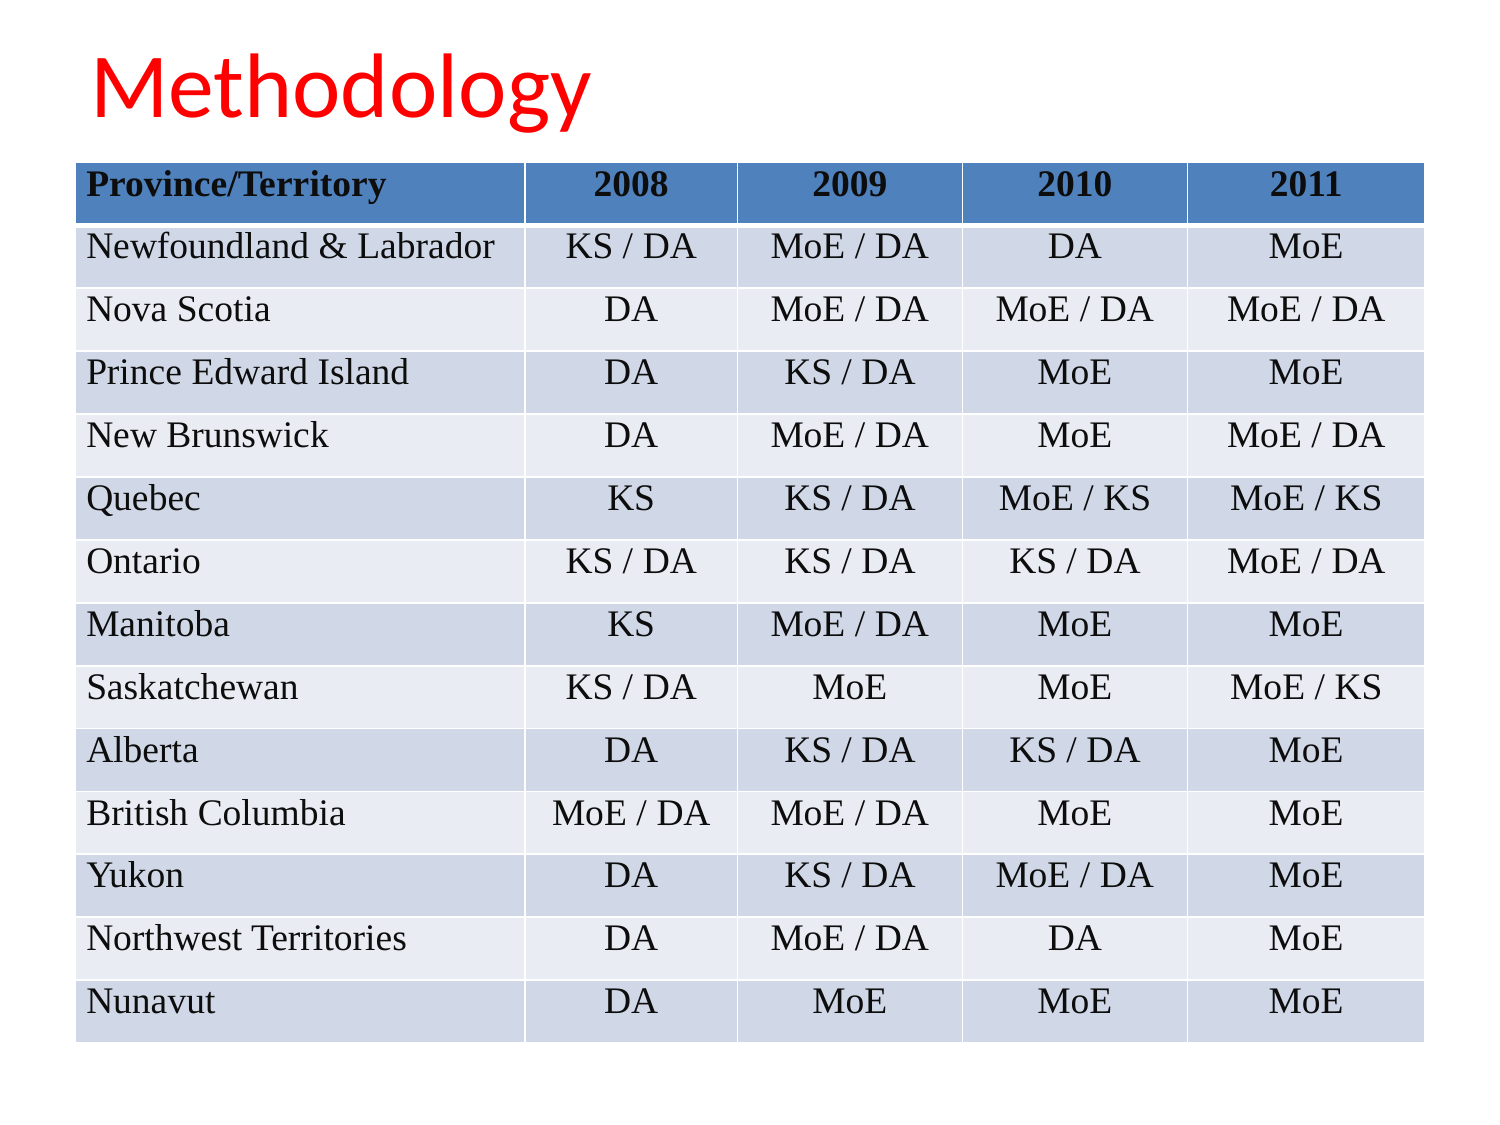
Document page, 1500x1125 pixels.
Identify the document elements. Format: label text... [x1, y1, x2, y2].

table_cell Ontario [76, 541, 524, 602]
table_cell MoE [963, 352, 1187, 413]
table_cell DA [526, 981, 737, 1042]
table_cell DA [963, 228, 1187, 287]
table_cell MoE [963, 604, 1187, 665]
table_cell Quebec [76, 478, 524, 539]
table_cell New Brunswick [76, 415, 524, 476]
table_cell MoE [1188, 792, 1424, 853]
table_cell KS [526, 604, 737, 665]
table_cell KS / DA [526, 228, 737, 287]
table_cell Saskatchewan [76, 667, 524, 728]
table_cell MoE / DA [738, 604, 962, 665]
table_cell MoE / DA [738, 415, 962, 476]
table_cell KS / DA [738, 352, 962, 413]
table_cell Northwest Territories [76, 918, 524, 979]
table_cell KS / DA [738, 729, 962, 791]
table_cell MoE / DA [738, 228, 962, 287]
table_header 2011 [1188, 163, 1424, 223]
table_cell MoE [963, 981, 1187, 1042]
table_cell MoE [1188, 981, 1424, 1042]
table_cell MoE / KS [1188, 667, 1424, 728]
table_cell Yukon [76, 855, 524, 916]
table_cell KS / DA [738, 478, 962, 539]
table_cell MoE / DA [963, 855, 1187, 916]
table_cell MoE [1188, 918, 1424, 979]
table_header 2010 [963, 163, 1187, 223]
table_cell Prince Edward Island [76, 352, 524, 413]
table_cell KS / DA [738, 541, 962, 602]
table_cell KS / DA [526, 541, 737, 602]
table_cell DA [526, 855, 737, 916]
table_cell KS [526, 478, 737, 539]
table_cell MoE [1188, 855, 1424, 916]
table_cell DA [526, 415, 737, 476]
table_cell DA [963, 918, 1187, 979]
table_cell Nova Scotia [76, 289, 524, 350]
table_cell MoE / DA [738, 792, 962, 853]
table_cell MoE [963, 792, 1187, 853]
table_cell Newfoundland & Labrador [76, 228, 524, 287]
table_cell MoE [963, 667, 1187, 728]
table_cell KS / DA [738, 855, 962, 916]
table_cell KS / DA [526, 667, 737, 728]
table_cell Alberta [76, 729, 524, 791]
table_cell MoE [738, 667, 962, 728]
table_cell MoE [963, 415, 1187, 476]
table_cell DA [526, 729, 737, 791]
table_cell MoE / DA [1188, 415, 1424, 476]
table_header 2009 [738, 163, 962, 223]
title Methodology [74, 0, 1426, 162]
table_cell MoE [1188, 604, 1424, 665]
table_cell DA [526, 352, 737, 413]
table_cell MoE [738, 981, 962, 1042]
table_cell MoE / DA [1188, 289, 1424, 350]
table_cell KS / DA [963, 729, 1187, 791]
table_cell MoE / DA [526, 792, 737, 853]
table_cell DA [526, 918, 737, 979]
table_header 2008 [526, 163, 737, 223]
table_cell MoE [1188, 729, 1424, 791]
table_cell MoE / KS [963, 478, 1187, 539]
table_cell British Columbia [76, 792, 524, 853]
table_cell MoE / DA [1188, 541, 1424, 602]
table_header Province/Territory [76, 163, 524, 223]
table_cell Nunavut [76, 981, 524, 1042]
table_cell KS / DA [963, 541, 1187, 602]
table_cell MoE [1188, 352, 1424, 413]
table_cell MoE / DA [738, 289, 962, 350]
table_cell MoE [1188, 228, 1424, 287]
table_cell DA [526, 289, 737, 350]
table_cell MoE / DA [963, 289, 1187, 350]
table_cell MoE / DA [738, 918, 962, 979]
table_cell Manitoba [76, 604, 524, 665]
table_cell MoE / KS [1188, 478, 1424, 539]
